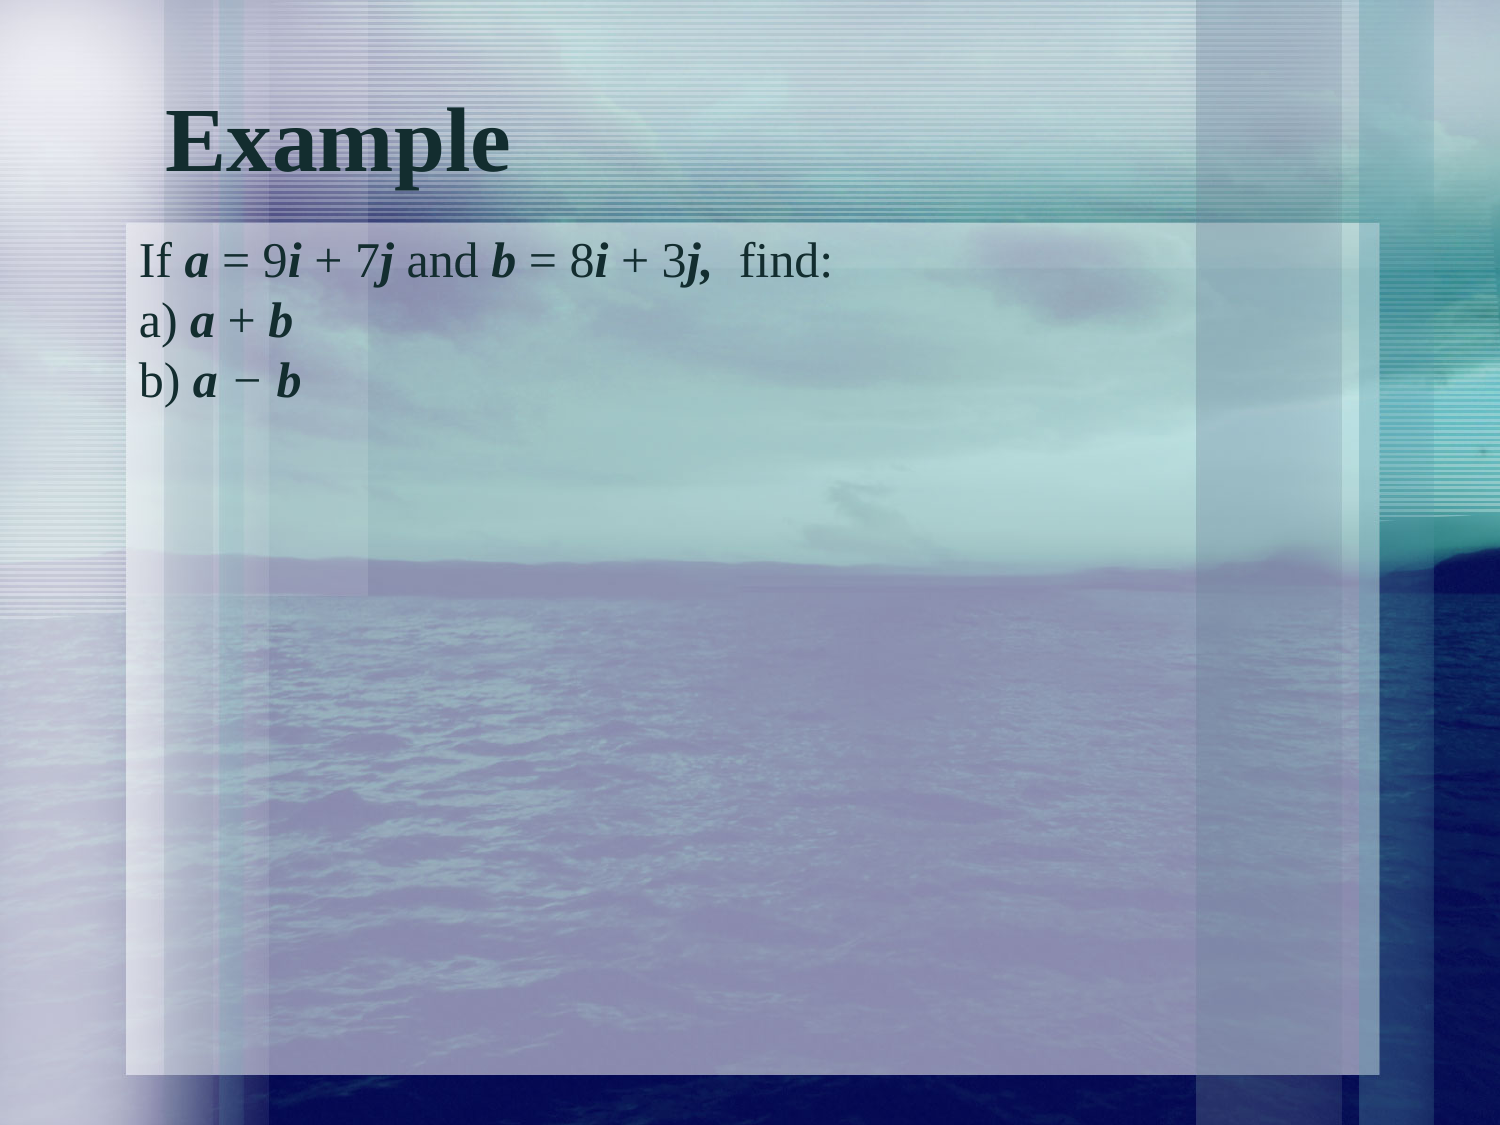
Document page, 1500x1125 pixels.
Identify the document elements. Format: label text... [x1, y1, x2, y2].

picture [0, 0, 1500, 1125]
title Example [150, 45, 1425, 225]
text_box If a = 9i + 7j and b = 8i + 3j, find: a) a + b b) a − b [123, 219, 1376, 415]
